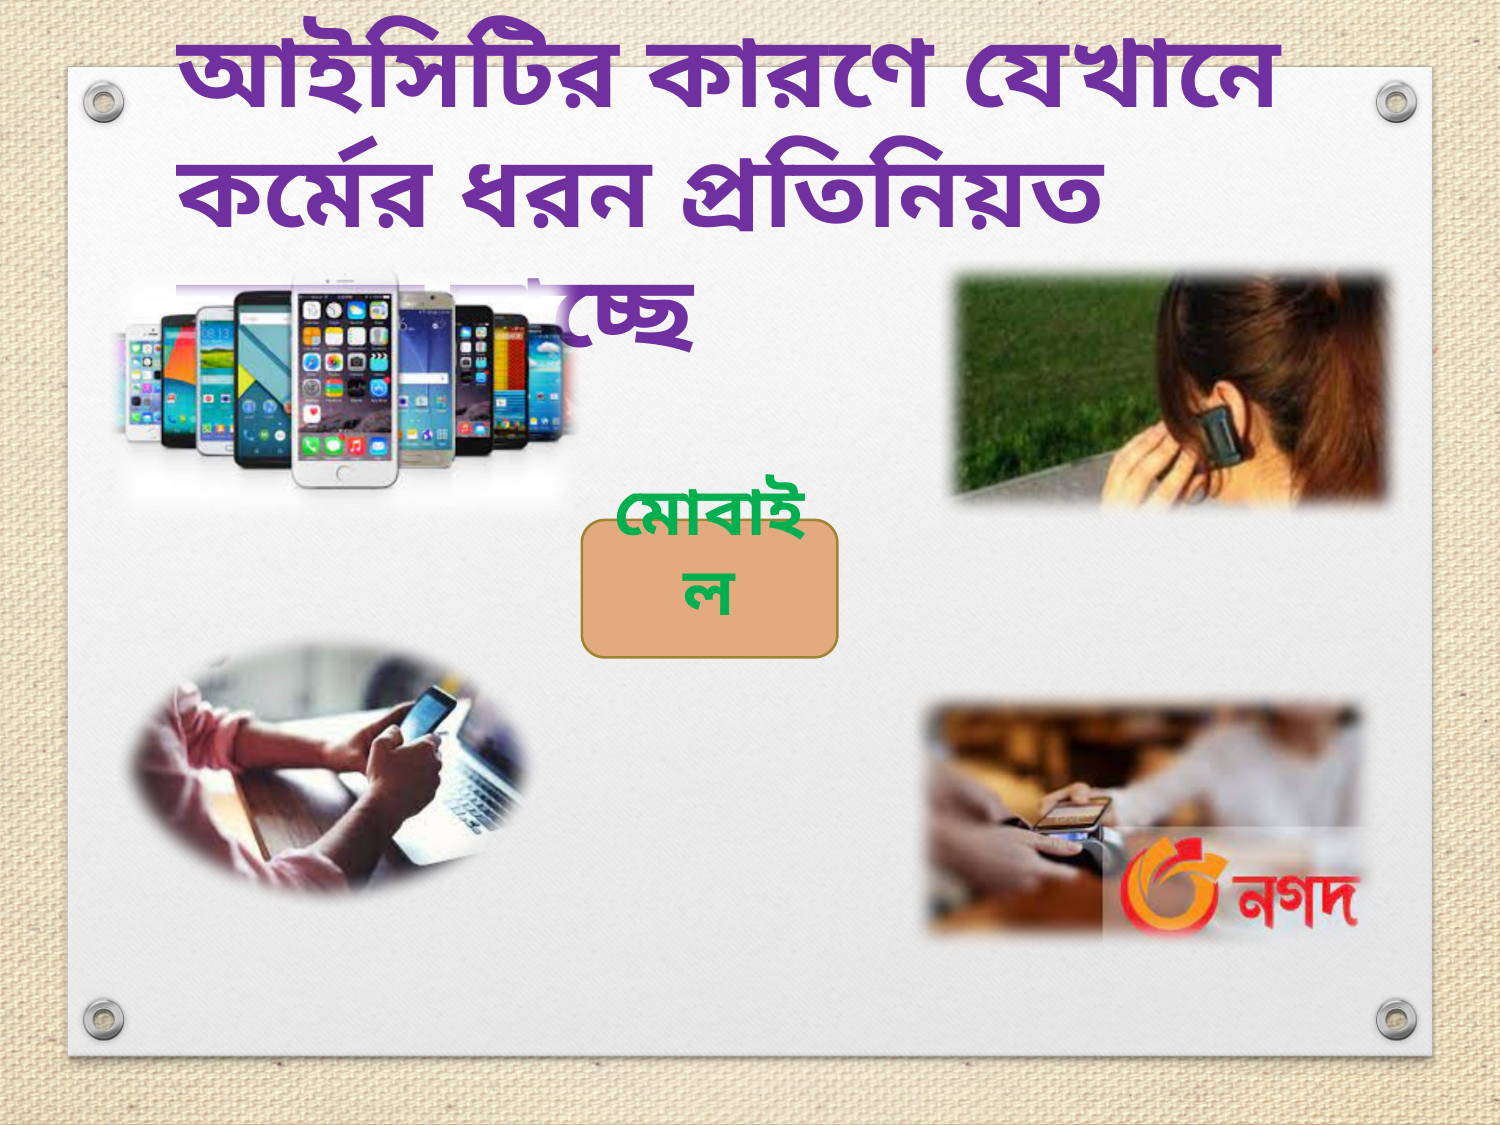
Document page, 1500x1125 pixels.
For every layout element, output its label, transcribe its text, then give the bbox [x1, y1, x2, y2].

text_box মোবাইল [580, 518, 839, 659]
text_box আইসিটির কারণে যেখানে কর্মের ধরন প্রতিনিয়ত বদলে যাচ্ছে [162, 0, 1313, 375]
picture [0, 0, 1500, 1125]
